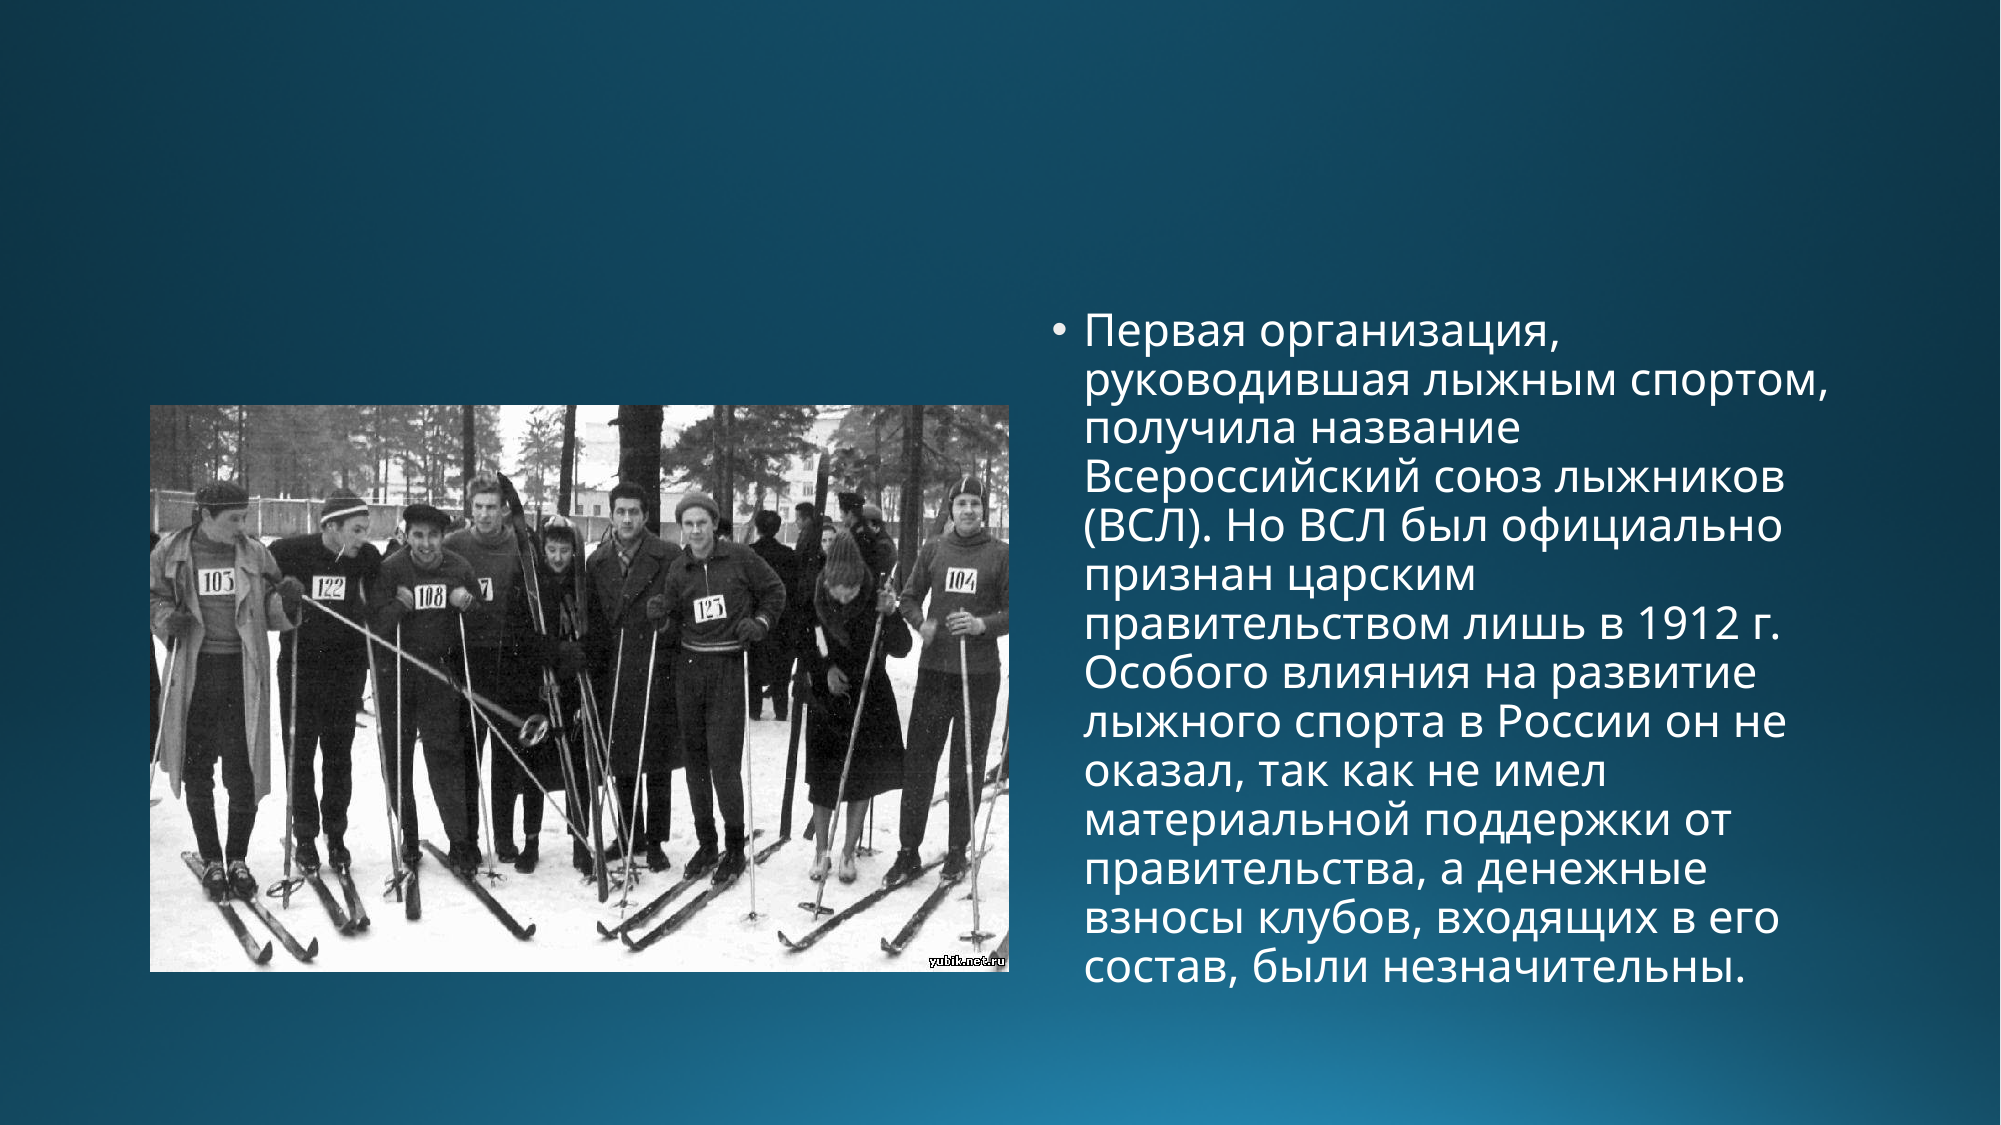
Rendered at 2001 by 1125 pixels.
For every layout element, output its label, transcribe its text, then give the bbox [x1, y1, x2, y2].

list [149, 405, 1008, 972]
list Первая организация, руководившая лыжным спортом, получила название Всероссийский союз лыжников (ВСЛ). Но ВСЛ был официально признан царским правительством лишь в 1912 г. Особого влияния на развитие лыжного спорта в России он не оказал, так как не имел материальной поддержки от правительства, а денежные взносы клубов, входящих в его состав, были незначительны. [1036, 299, 1863, 1014]
picture [0, 0, 2001, 1125]
